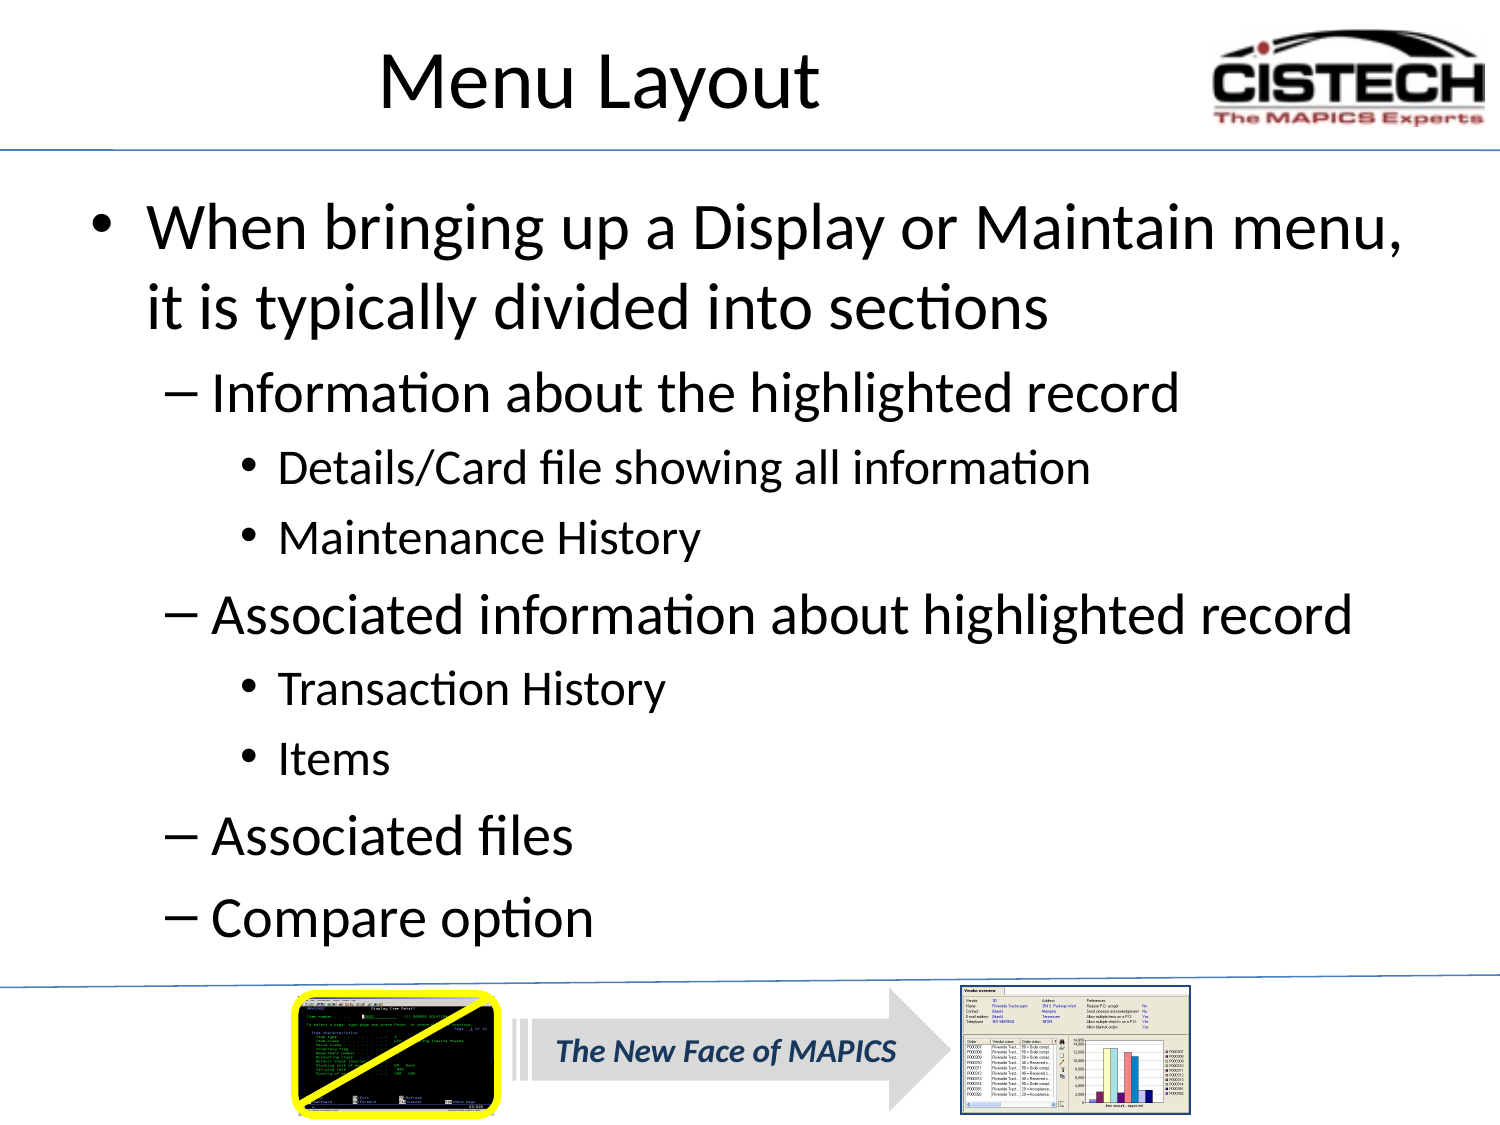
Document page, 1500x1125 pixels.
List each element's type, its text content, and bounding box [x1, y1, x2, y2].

picture [305, 1003, 494, 1111]
picture [299, 998, 479, 1099]
picture [1209, 29, 1485, 127]
picture [962, 987, 1189, 1113]
title Menu Layout [0, 0, 1200, 150]
list When bringing up a Display or Maintain menu, it is typically divided into sections Information about the highlighted record Details/Card file showing all information Maintenance History Associated information about highlighted record Transaction History Items Associated files Compare option [75, 174, 1425, 963]
